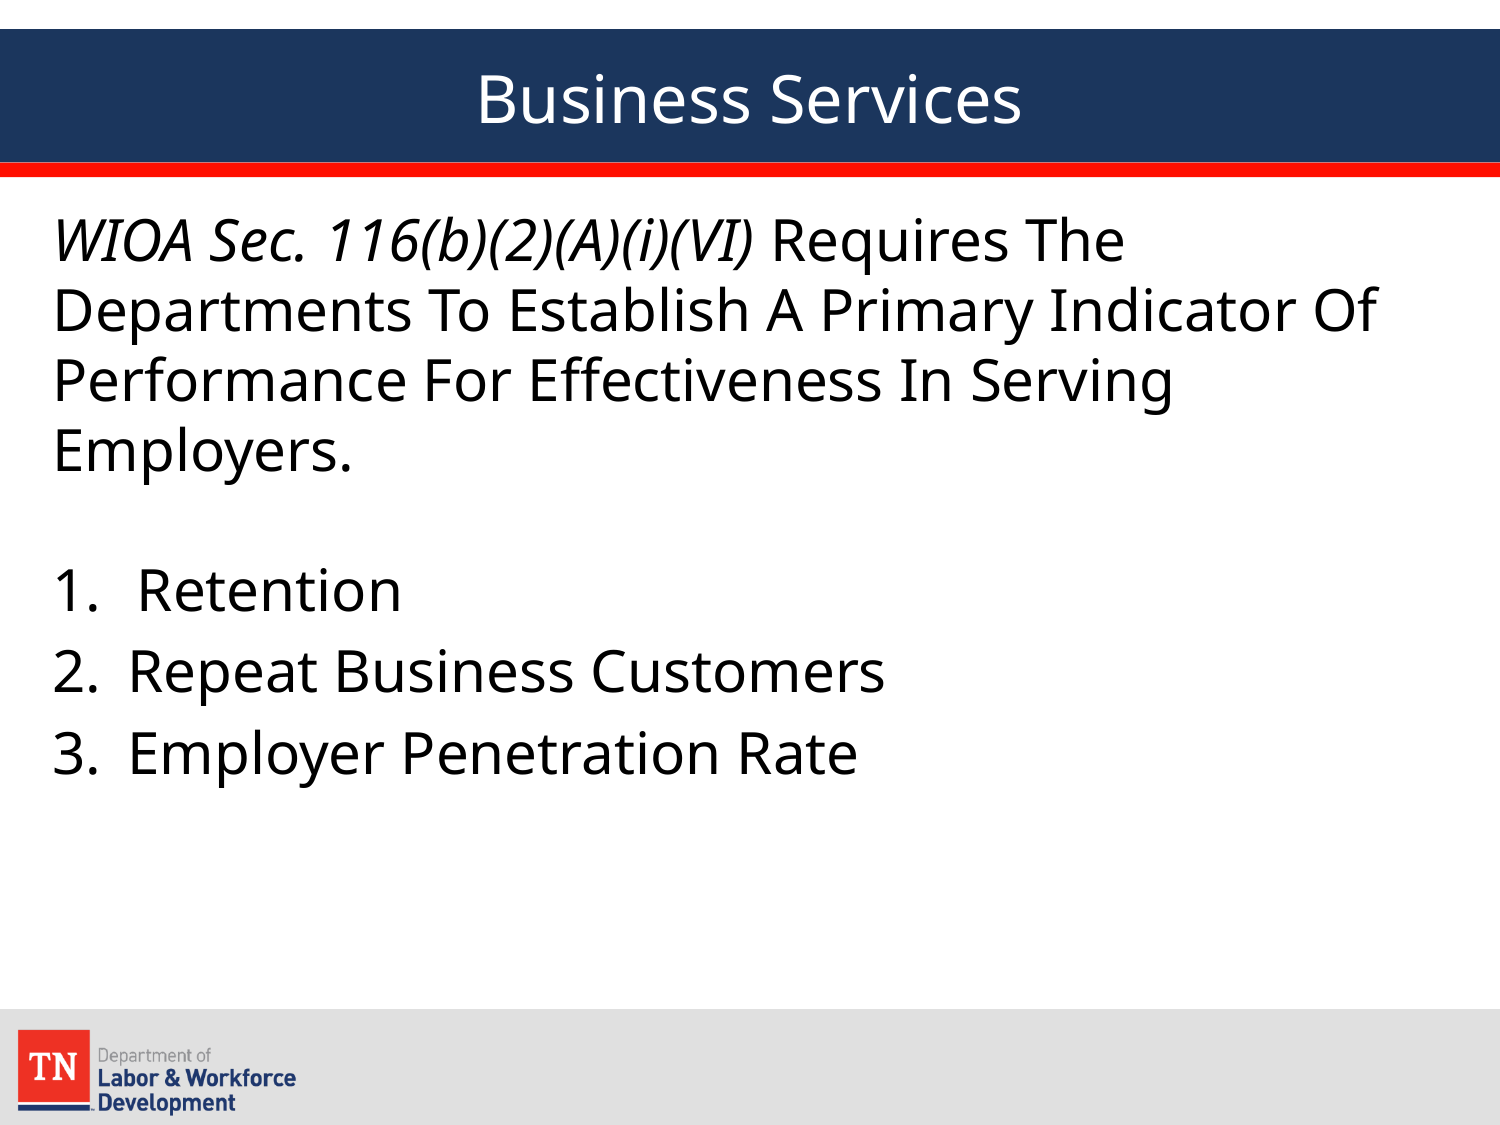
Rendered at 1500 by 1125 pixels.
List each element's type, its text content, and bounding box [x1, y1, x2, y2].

picture [6, 1012, 307, 1125]
title Business Services [24, 29, 1475, 165]
list WIOA Sec. 116(b)(2)(A)(i)(VI) Requires The Departments To Establish A Primary Indicator Of Performance For Effectiveness In Serving Employers. Retention Repeat Business Customers Employer Penetration Rate [37, 195, 1475, 1010]
